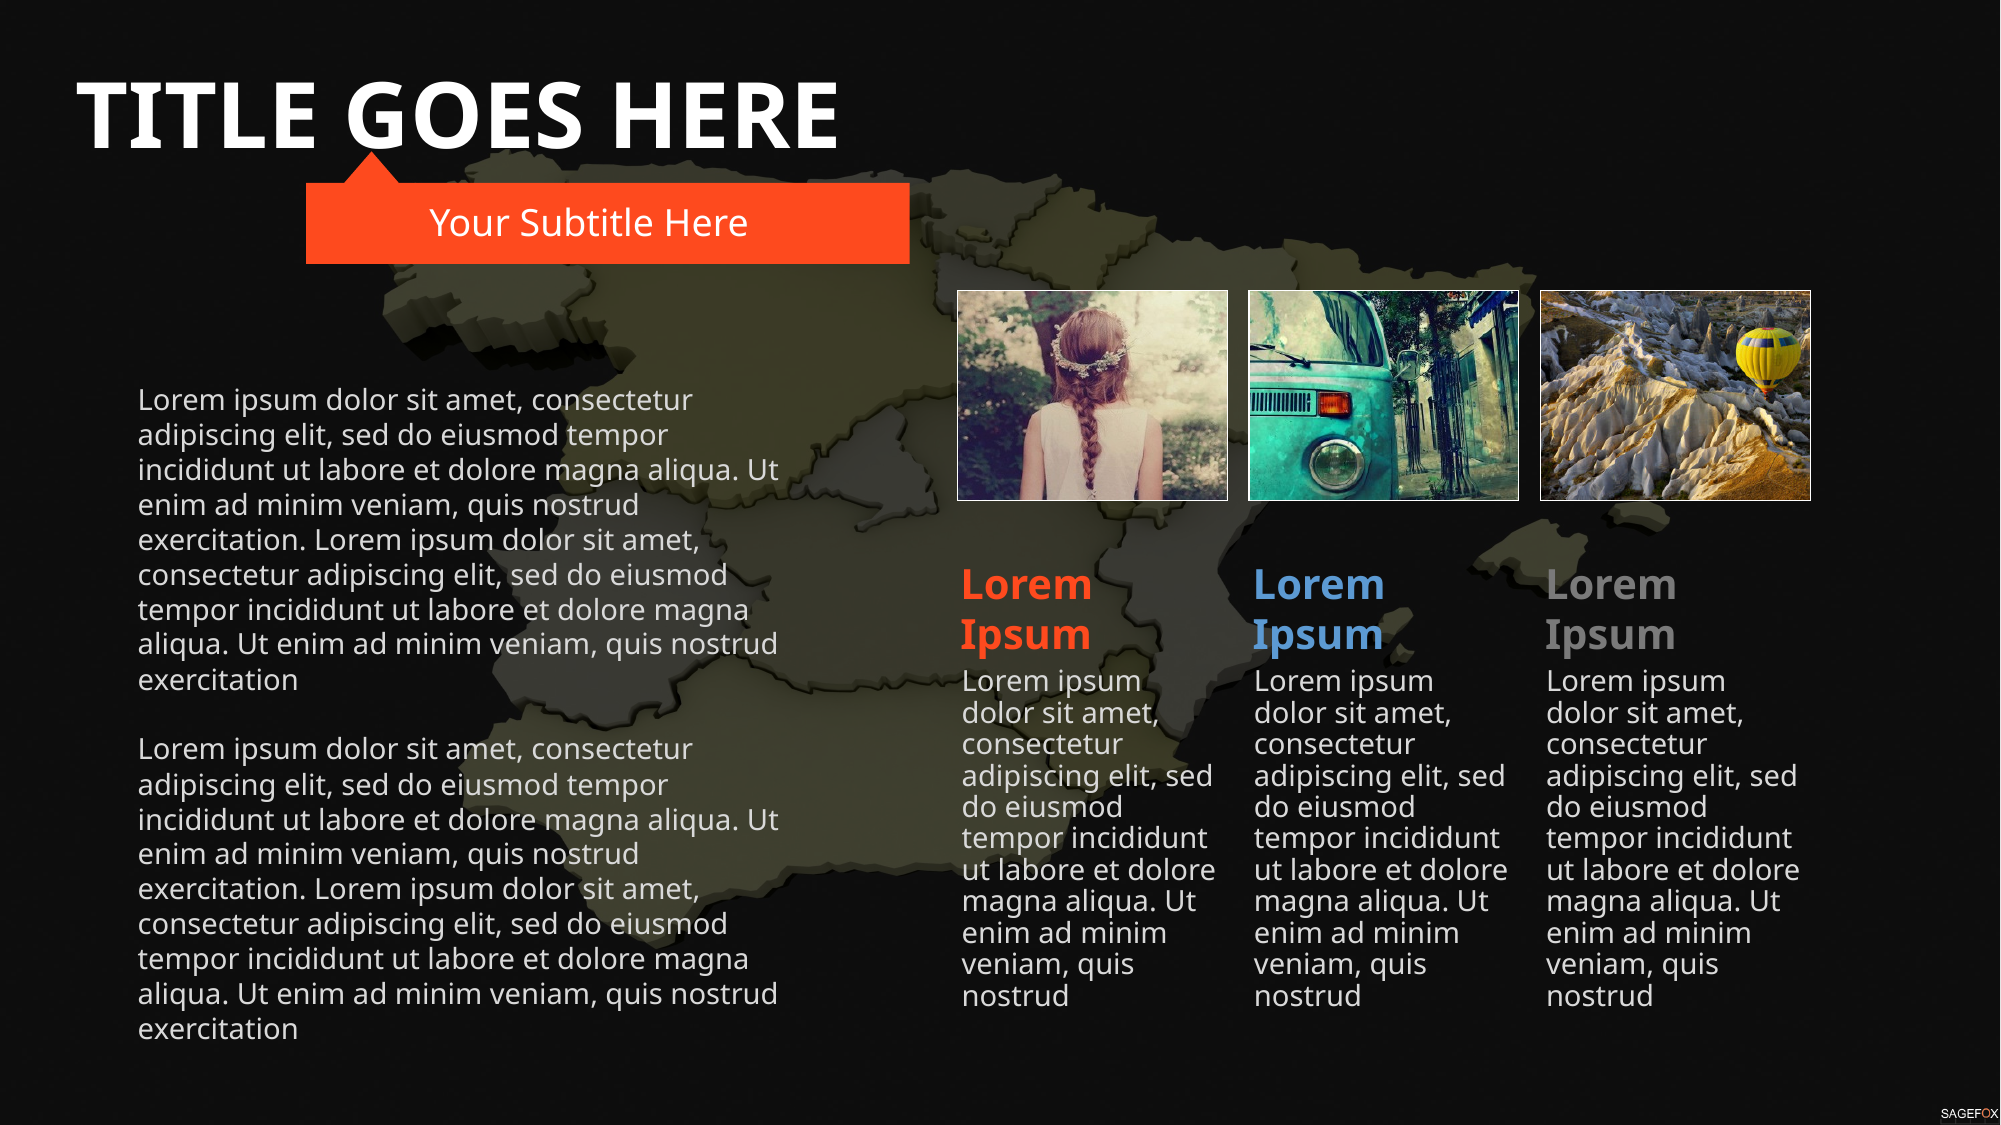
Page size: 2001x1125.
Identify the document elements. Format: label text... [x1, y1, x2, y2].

text_box Lorem ipsum dolor sit amet, consectetur adipiscing elit, sed do eiusmod tempor incididunt ut labore et dolore magna aliqua. Ut enim ad minim veniam, quis nostrud exercitation. Lorem ipsum dolor sit amet, consectetur adipiscing elit, sed do eiusmod tempor incididunt ut labore et dolore magna aliqua. Ut enim ad minim veniam, quis nostrud exercitation Lorem ipsum dolor sit amet, consectetur adipiscing elit, sed do eiusmod tempor incididunt ut labore et dolore magna aliqua. Ut enim ad minim veniam, quis nostrud exercitation. Lorem ipsum dolor sit amet, consectetur adipiscing elit, sed do eiusmod tempor incididunt ut labore et dolore magna aliqua. Ut enim ad minim veniam, quis nostrud exercitation [122, 373, 798, 1125]
text_box [1540, 290, 1812, 502]
picture [0, 0, 2001, 1125]
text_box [945, 550, 1223, 1000]
text_box [1248, 290, 1520, 502]
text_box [306, 151, 910, 264]
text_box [1530, 550, 1807, 1000]
text_box TITLE GOES HERE [60, 49, 965, 175]
text_box [956, 290, 1228, 502]
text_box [1237, 550, 1515, 1000]
